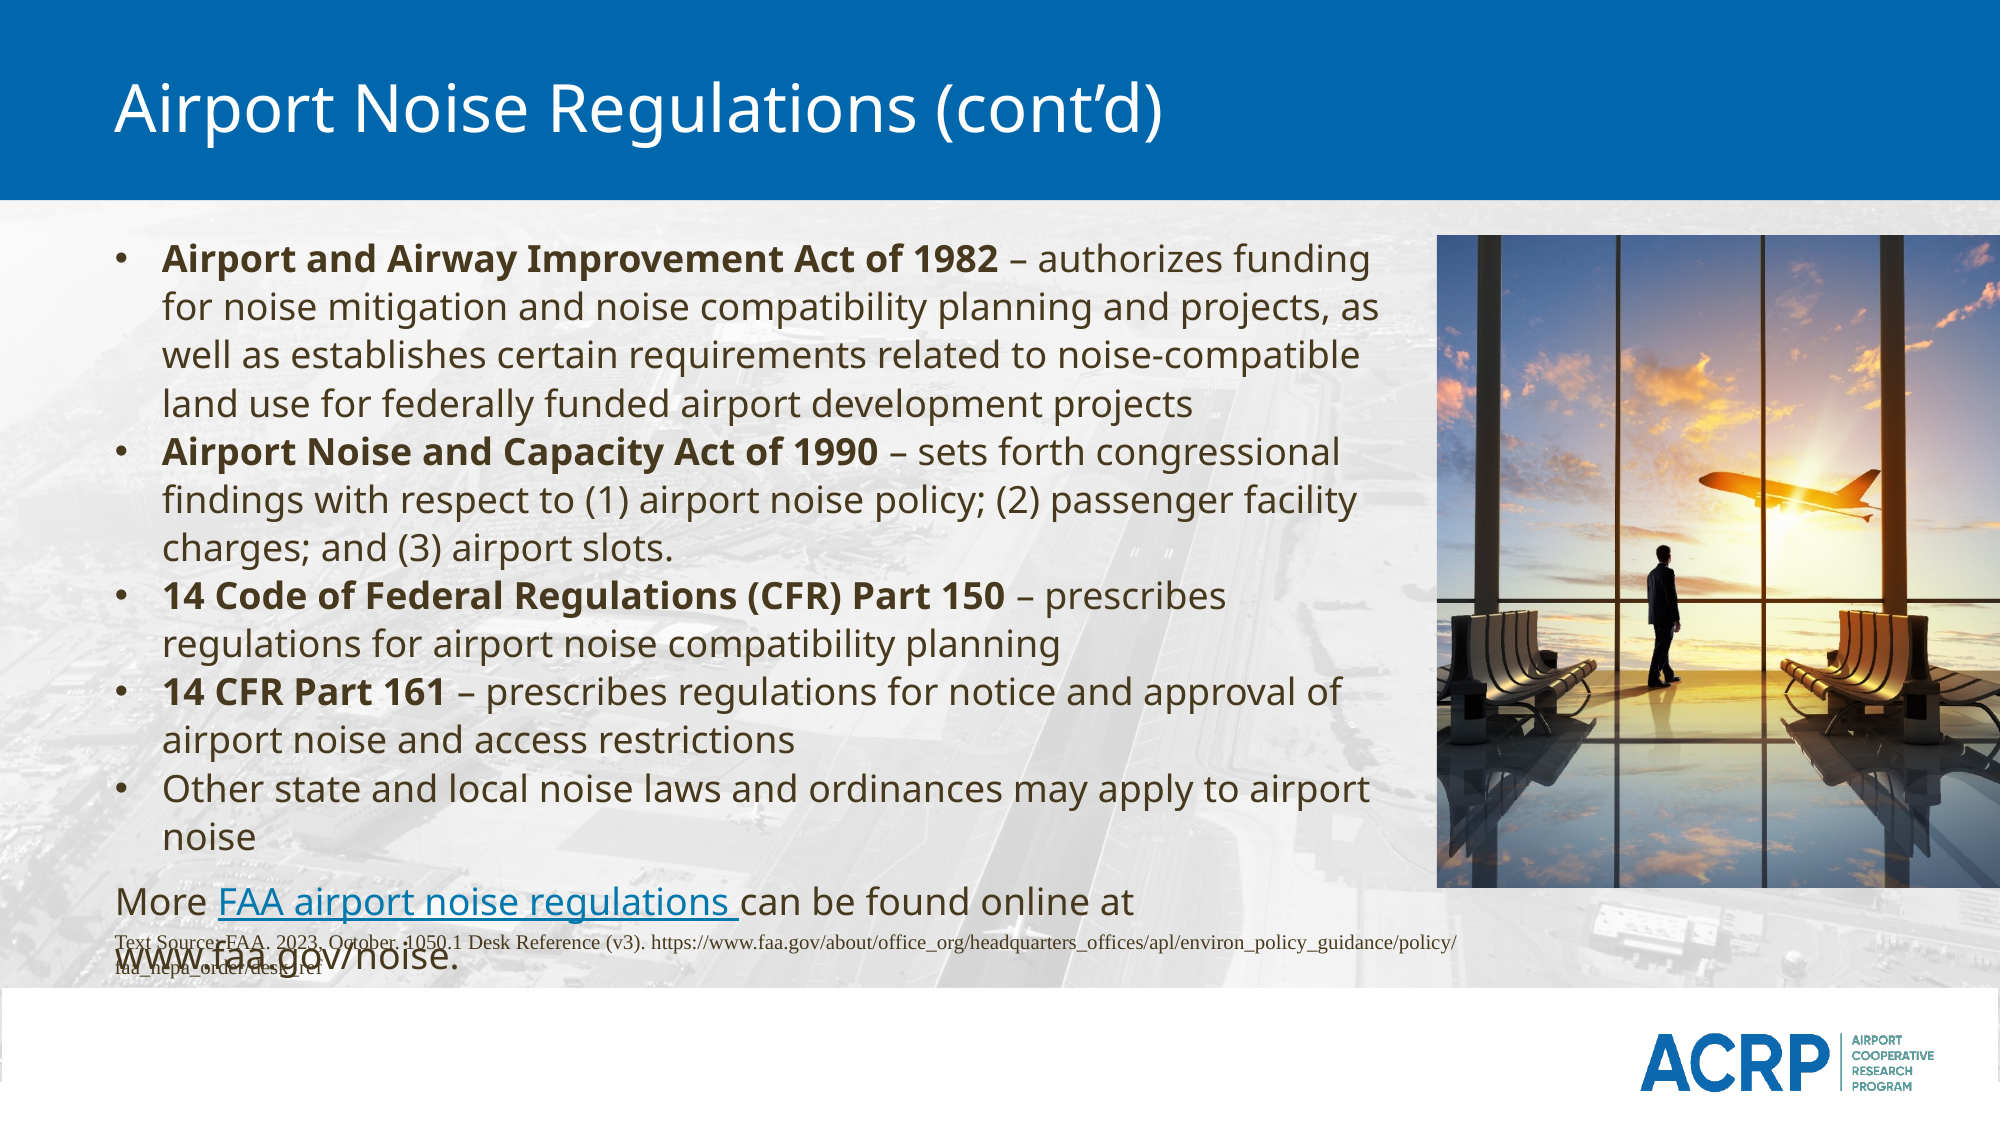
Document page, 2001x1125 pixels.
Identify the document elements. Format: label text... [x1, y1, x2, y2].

list Airport and Airway Improvement Act of 1982 – authorizes funding for noise mitigation and noise compatibility planning and projects, as well as establishes certain requirements related to noise-compatible land use for federally funded airport development projects Airport Noise and Capacity Act of 1990 – sets forth congressional findings with respect to (1) airport noise policy; (2) passenger facility charges; and (3) airport slots. 14 Code of Federal Regulations (CFR) Part 150 – prescribes regulations for airport noise compatibility planning 14 CFR Part 161 – prescribes regulations for notice and approval of airport noise and access restrictions Other state and local noise laws and ordinances may apply to airport noise More FAA airport noise regulations can be found online at www.faa.gov/noise. [99, 224, 1437, 921]
text_box Text Source: FAA. 2023, October. 1050.1 Desk Reference (v3). https://www.faa.gov/about/office_org/headquarters_offices/apl/environ_policy_guidance/policy/faa_nepa_order/desk_ref [99, 921, 1577, 1012]
title Airport Noise Regulations (cont’d) [99, 37, 1884, 176]
picture [1436, 234, 2000, 888]
picture [1635, 1029, 1938, 1095]
